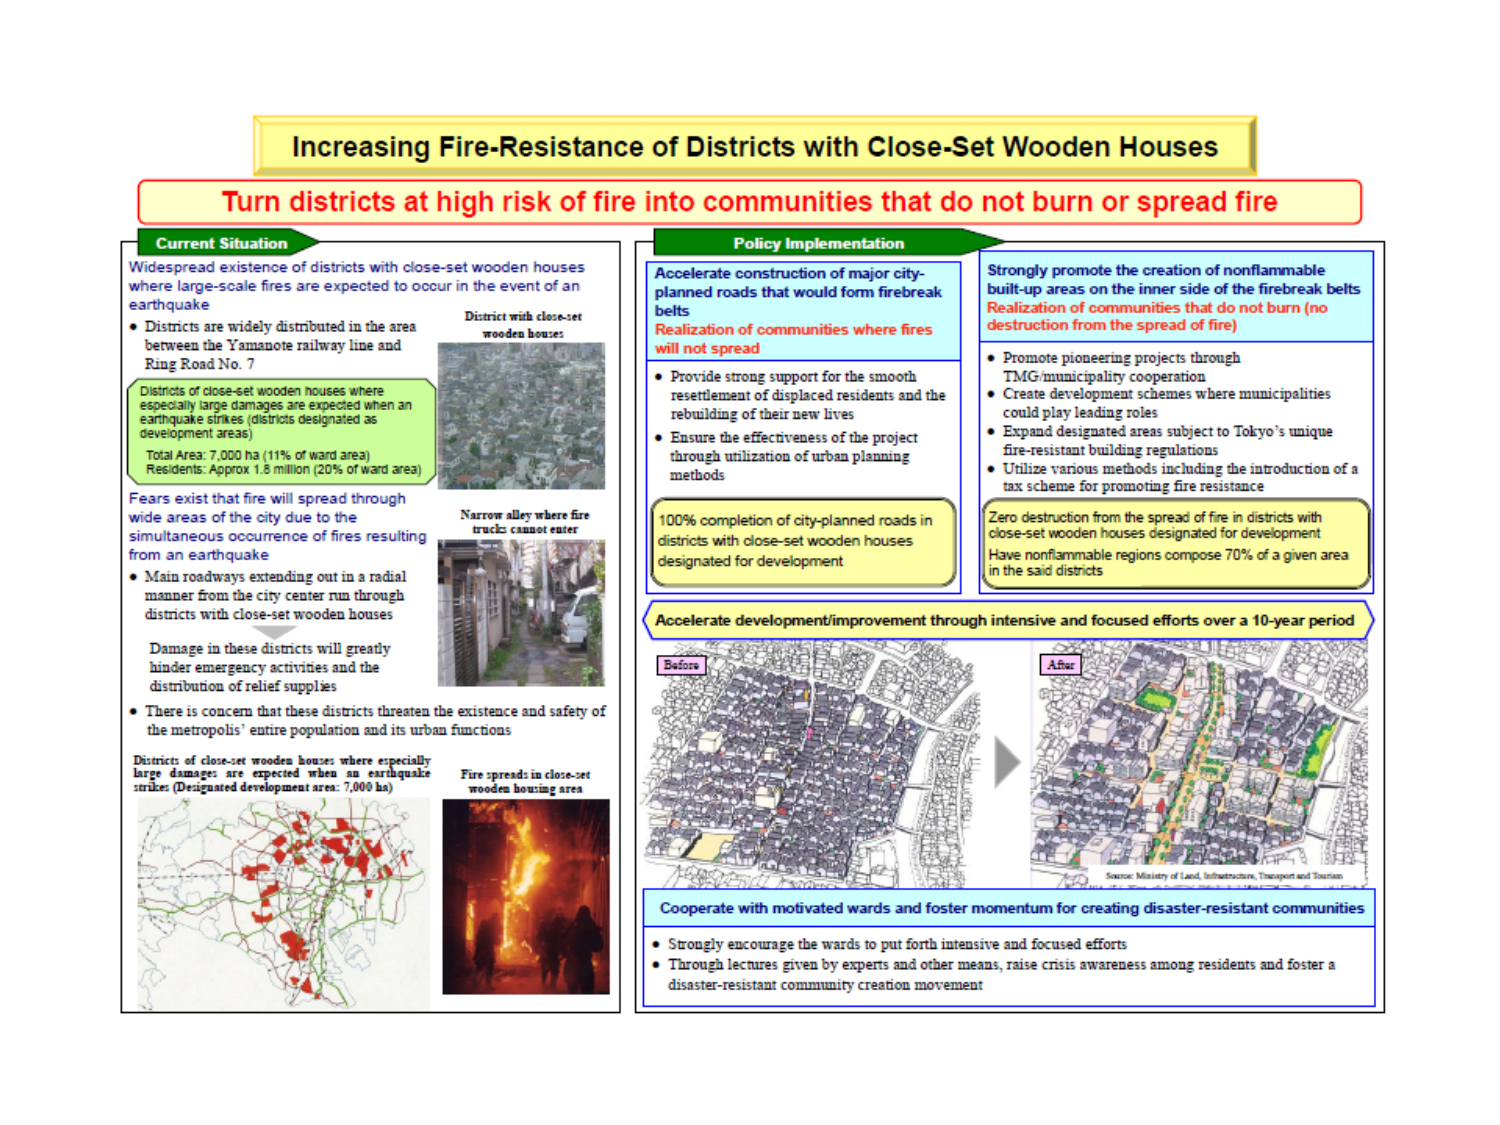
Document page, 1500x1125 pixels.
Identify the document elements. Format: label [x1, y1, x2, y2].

picture [63, 77, 1437, 1048]
